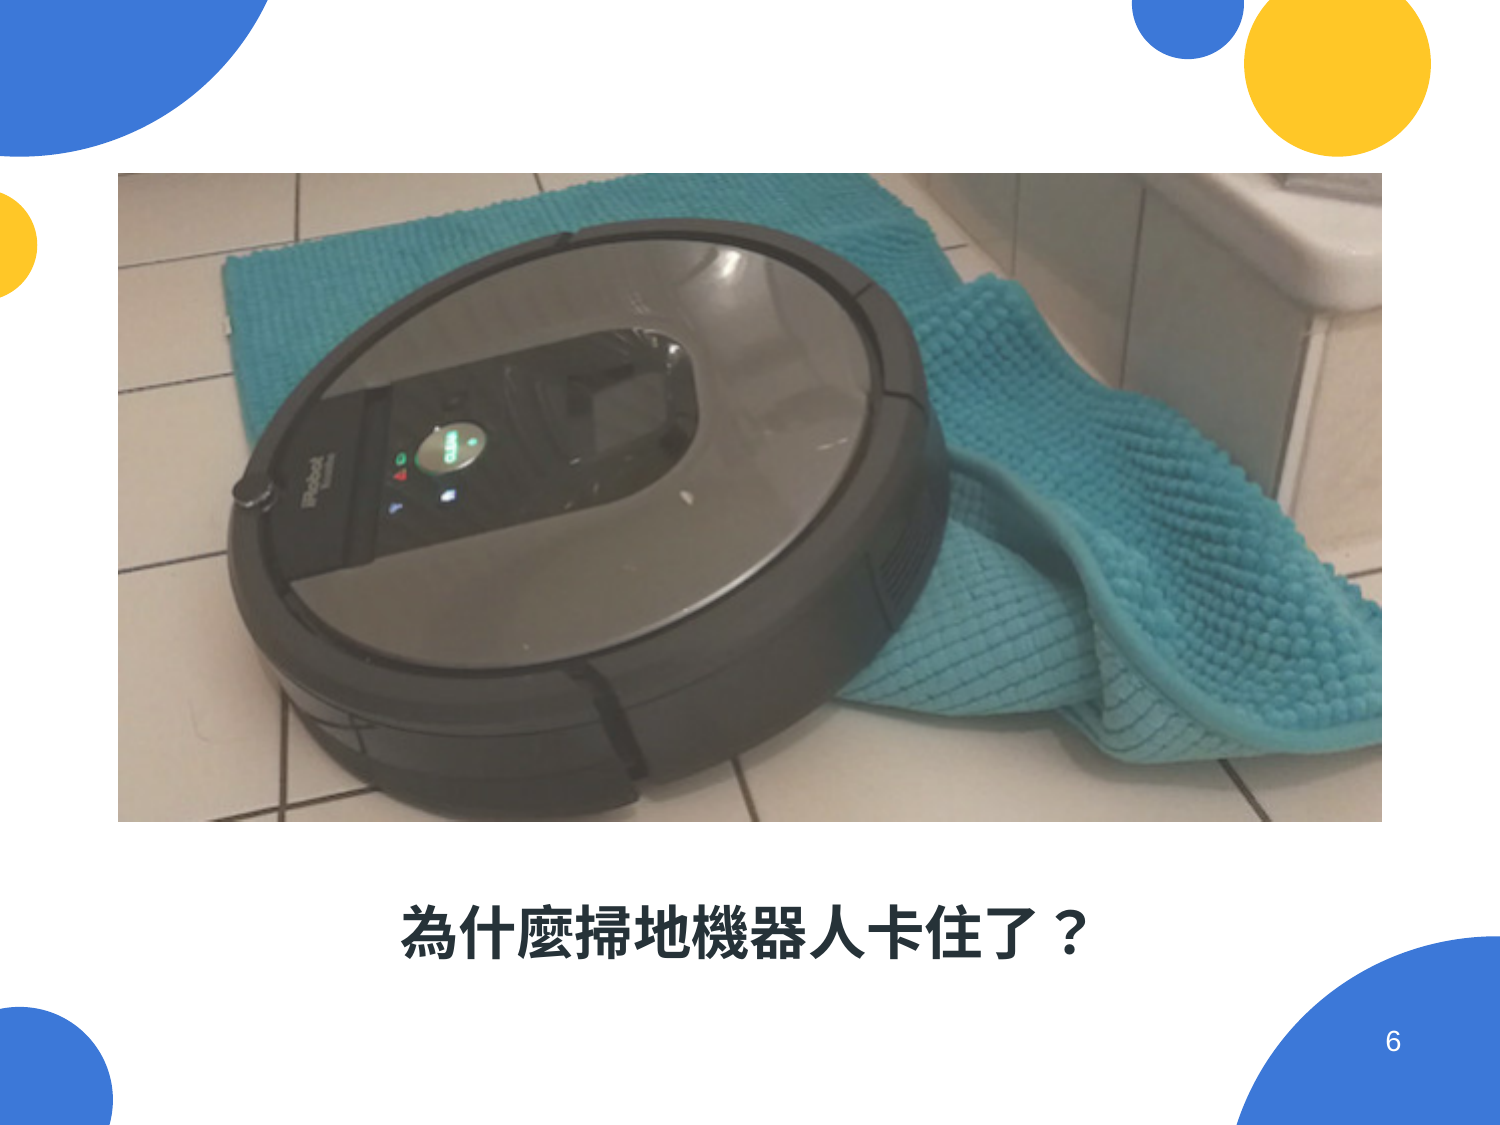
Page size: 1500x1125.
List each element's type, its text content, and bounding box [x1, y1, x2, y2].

slide_number ‹#› [1370, 1006, 1461, 1093]
picture [117, 173, 1383, 822]
title 為什麼掃地機器人卡住了？ [118, 881, 1382, 1007]
